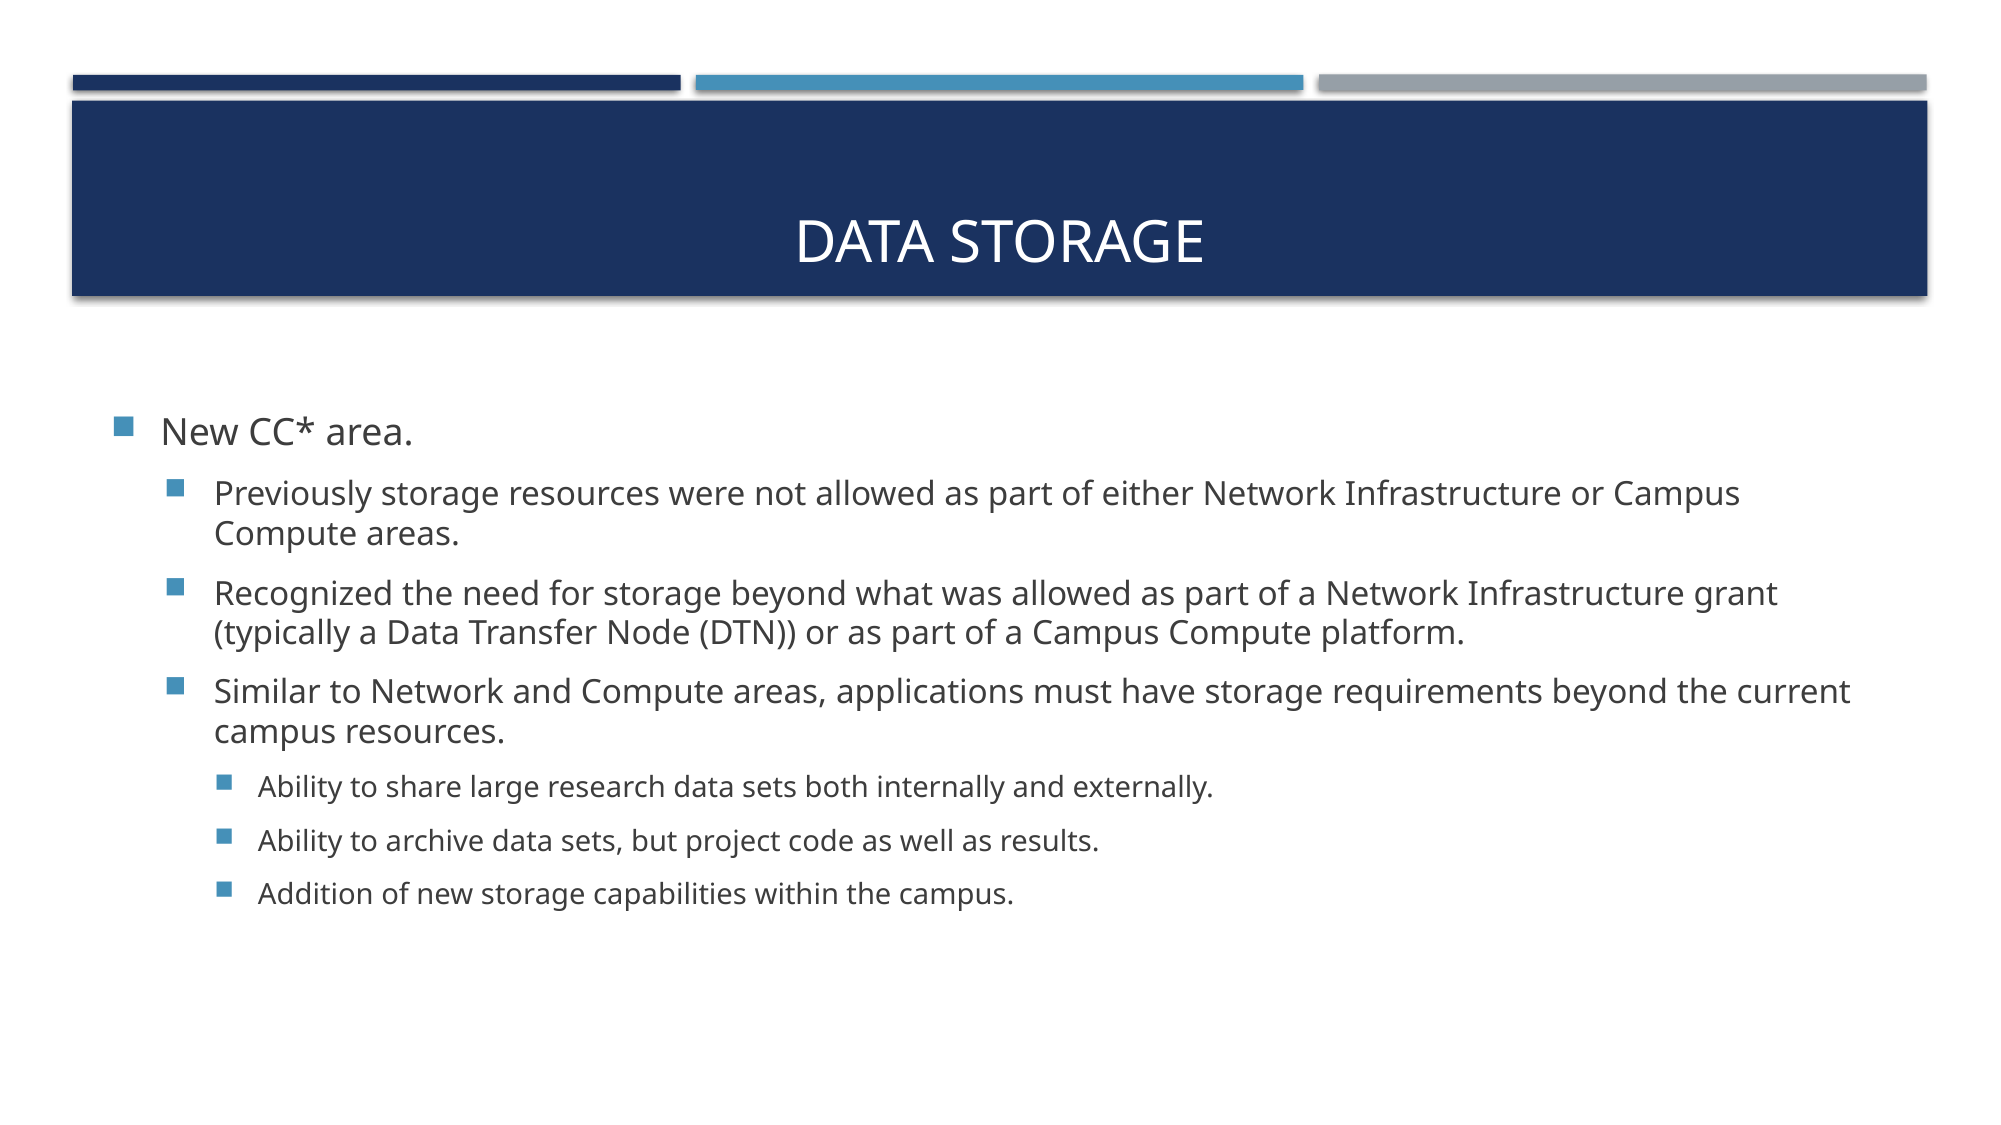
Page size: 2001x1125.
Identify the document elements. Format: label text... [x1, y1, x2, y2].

title Data Storage [95, 115, 1905, 282]
list New CC* area. Previously storage resources were not allowed as part of either Network Infrastructure or Campus Compute areas. Recognized the need for storage beyond what was allowed as part of a Network Infrastructure grant (typically a Data Transfer Node (DTN)) or as part of a Campus Compute platform. Similar to Network and Compute areas, applications must have storage requirements beyond the current campus resources. Ability to share large research data sets both internally and externally. Ability to archive data sets, but project code as well as results. Addition of new storage capabilities within the campus. [95, 357, 1905, 962]
